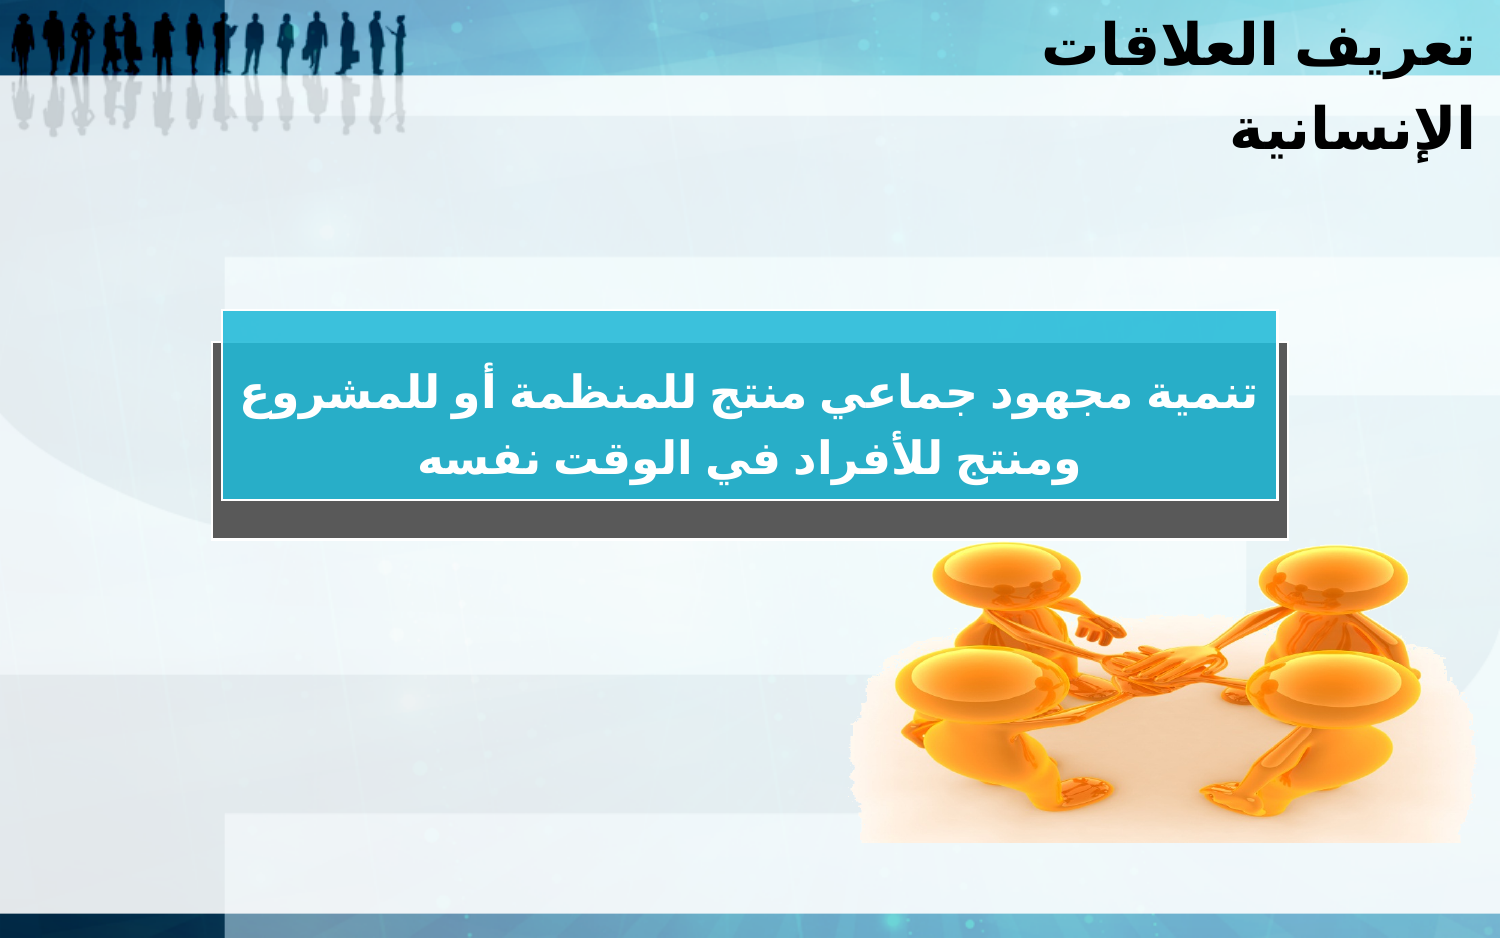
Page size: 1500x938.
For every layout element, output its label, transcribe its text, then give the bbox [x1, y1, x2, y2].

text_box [222, 310, 1278, 501]
text_box [211, 341, 648, 540]
picture [0, 0, 1500, 938]
text_box تعريف العلاقات الإنسانية [844, 0, 1492, 169]
text_box [1283, 341, 1289, 504]
